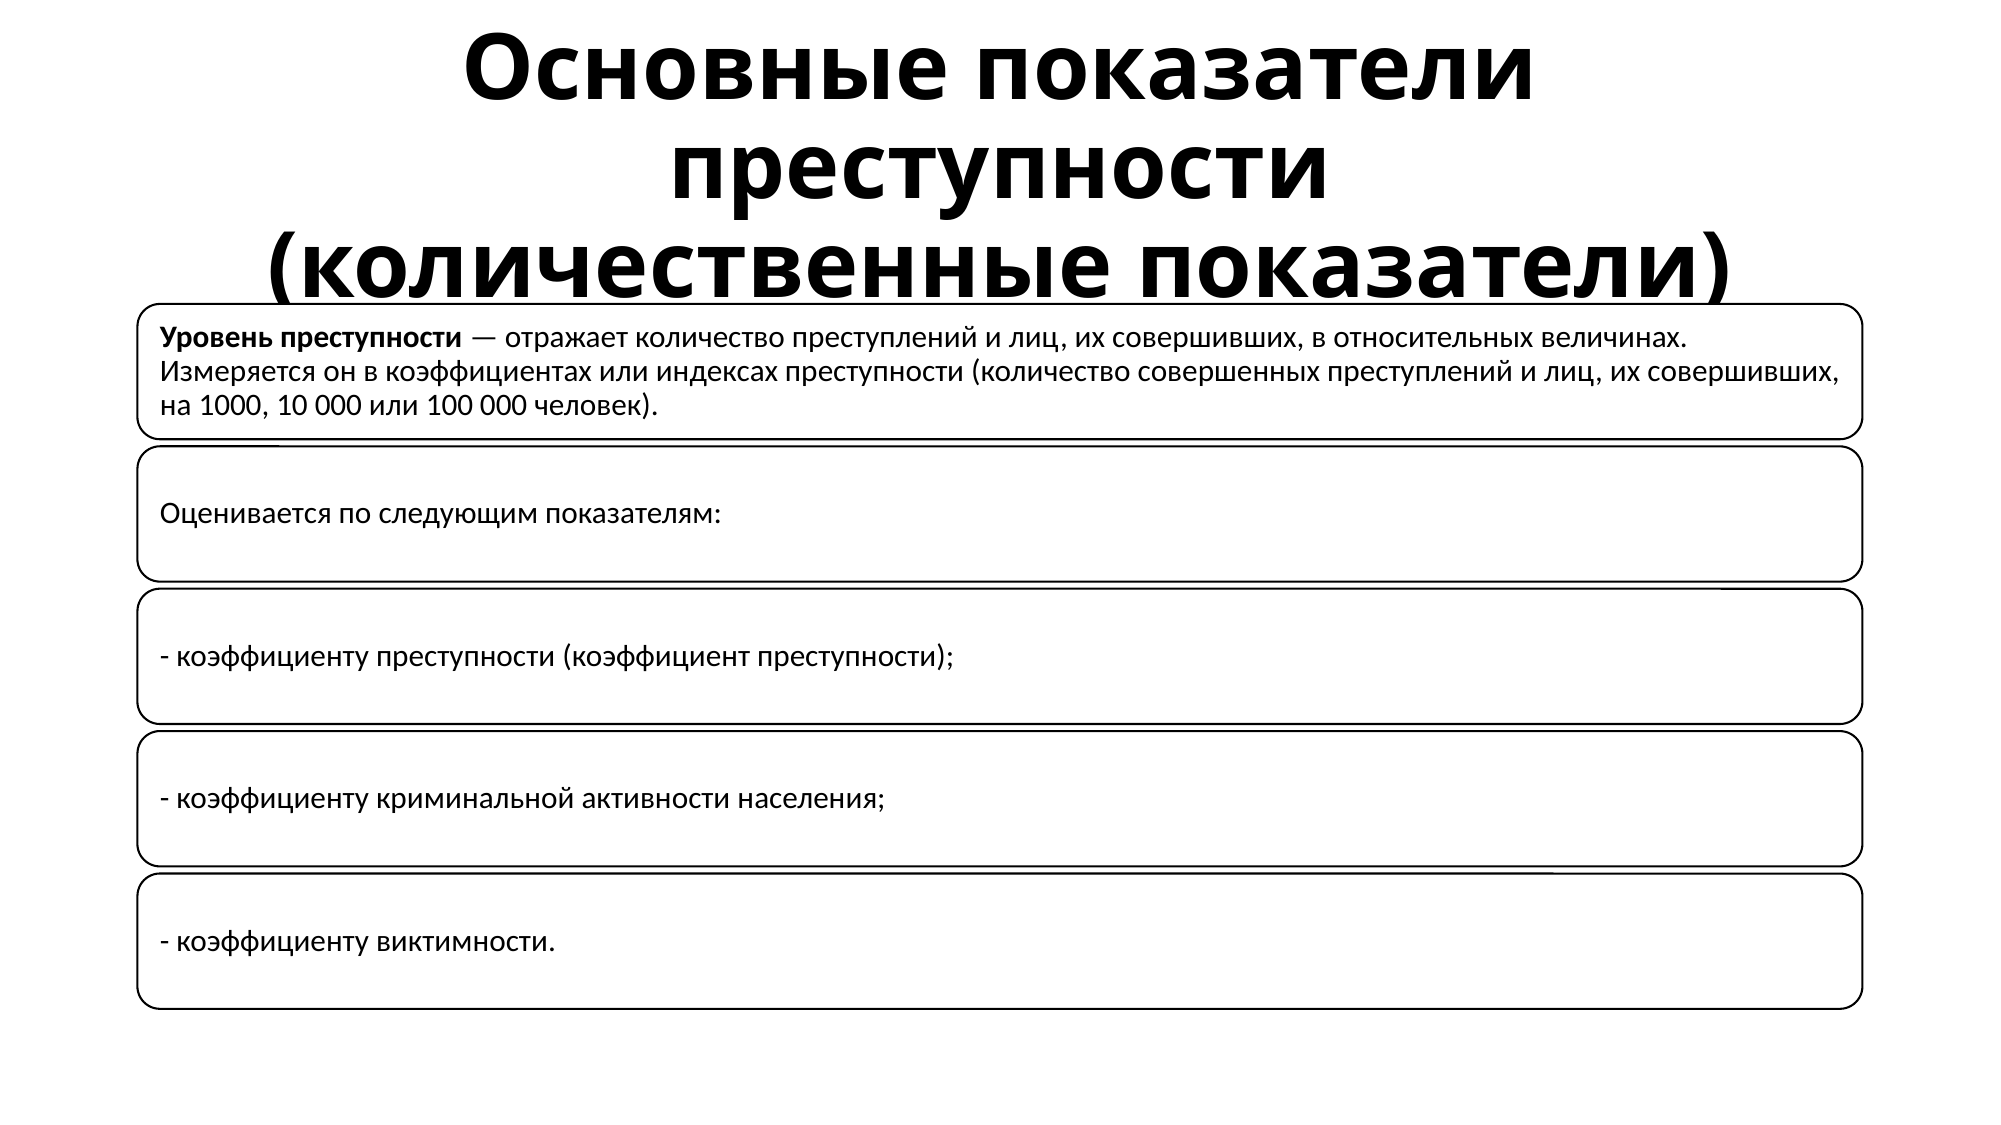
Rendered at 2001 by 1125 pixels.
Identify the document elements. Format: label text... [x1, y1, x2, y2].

title Основные показатели преступности (количественные показатели) [137, 59, 1863, 278]
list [137, 299, 1863, 1014]
